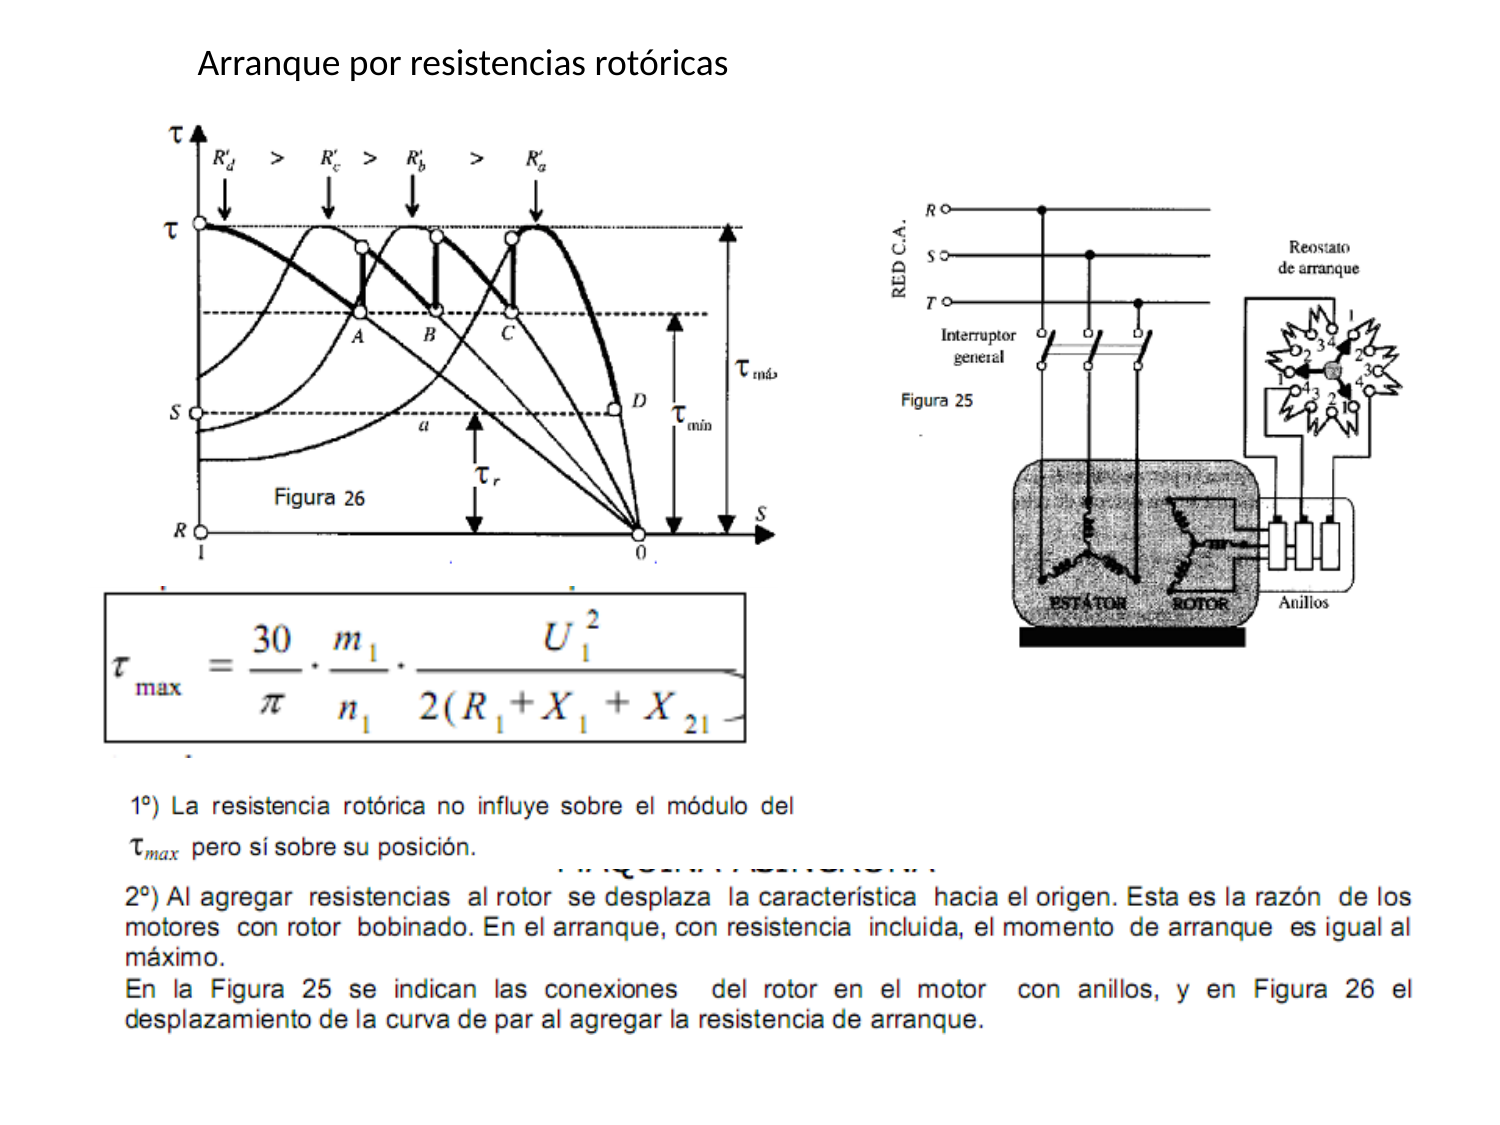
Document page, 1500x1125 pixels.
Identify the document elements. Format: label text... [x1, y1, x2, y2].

picture [88, 585, 778, 758]
picture [867, 172, 1453, 665]
picture [111, 774, 825, 868]
text_box Arranque por resistencias rotóricas [182, 30, 1069, 91]
picture [100, 869, 1424, 1036]
picture [147, 113, 808, 582]
